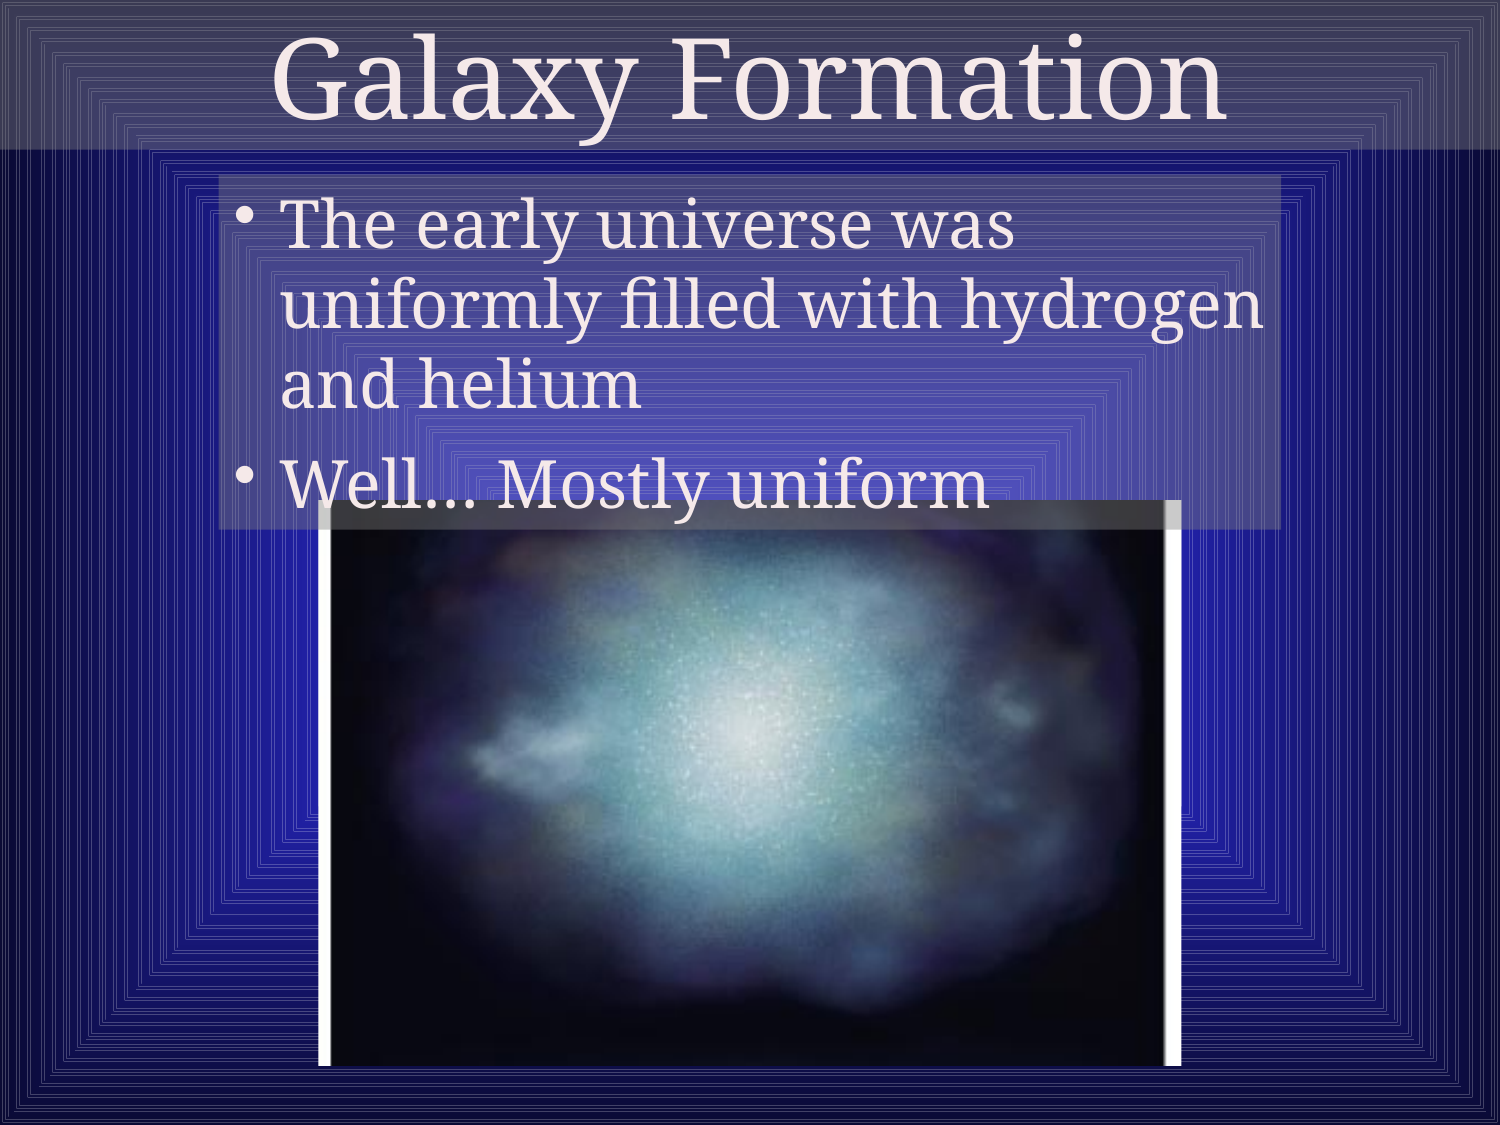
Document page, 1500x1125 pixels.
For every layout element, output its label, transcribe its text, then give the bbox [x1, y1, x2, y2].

text_box Galaxy Formation [0, 0, 1500, 150]
picture [318, 499, 1182, 1066]
text_box The early universe was uniformly filled with hydrogen and helium Well… Mostly uniform [218, 174, 1282, 530]
